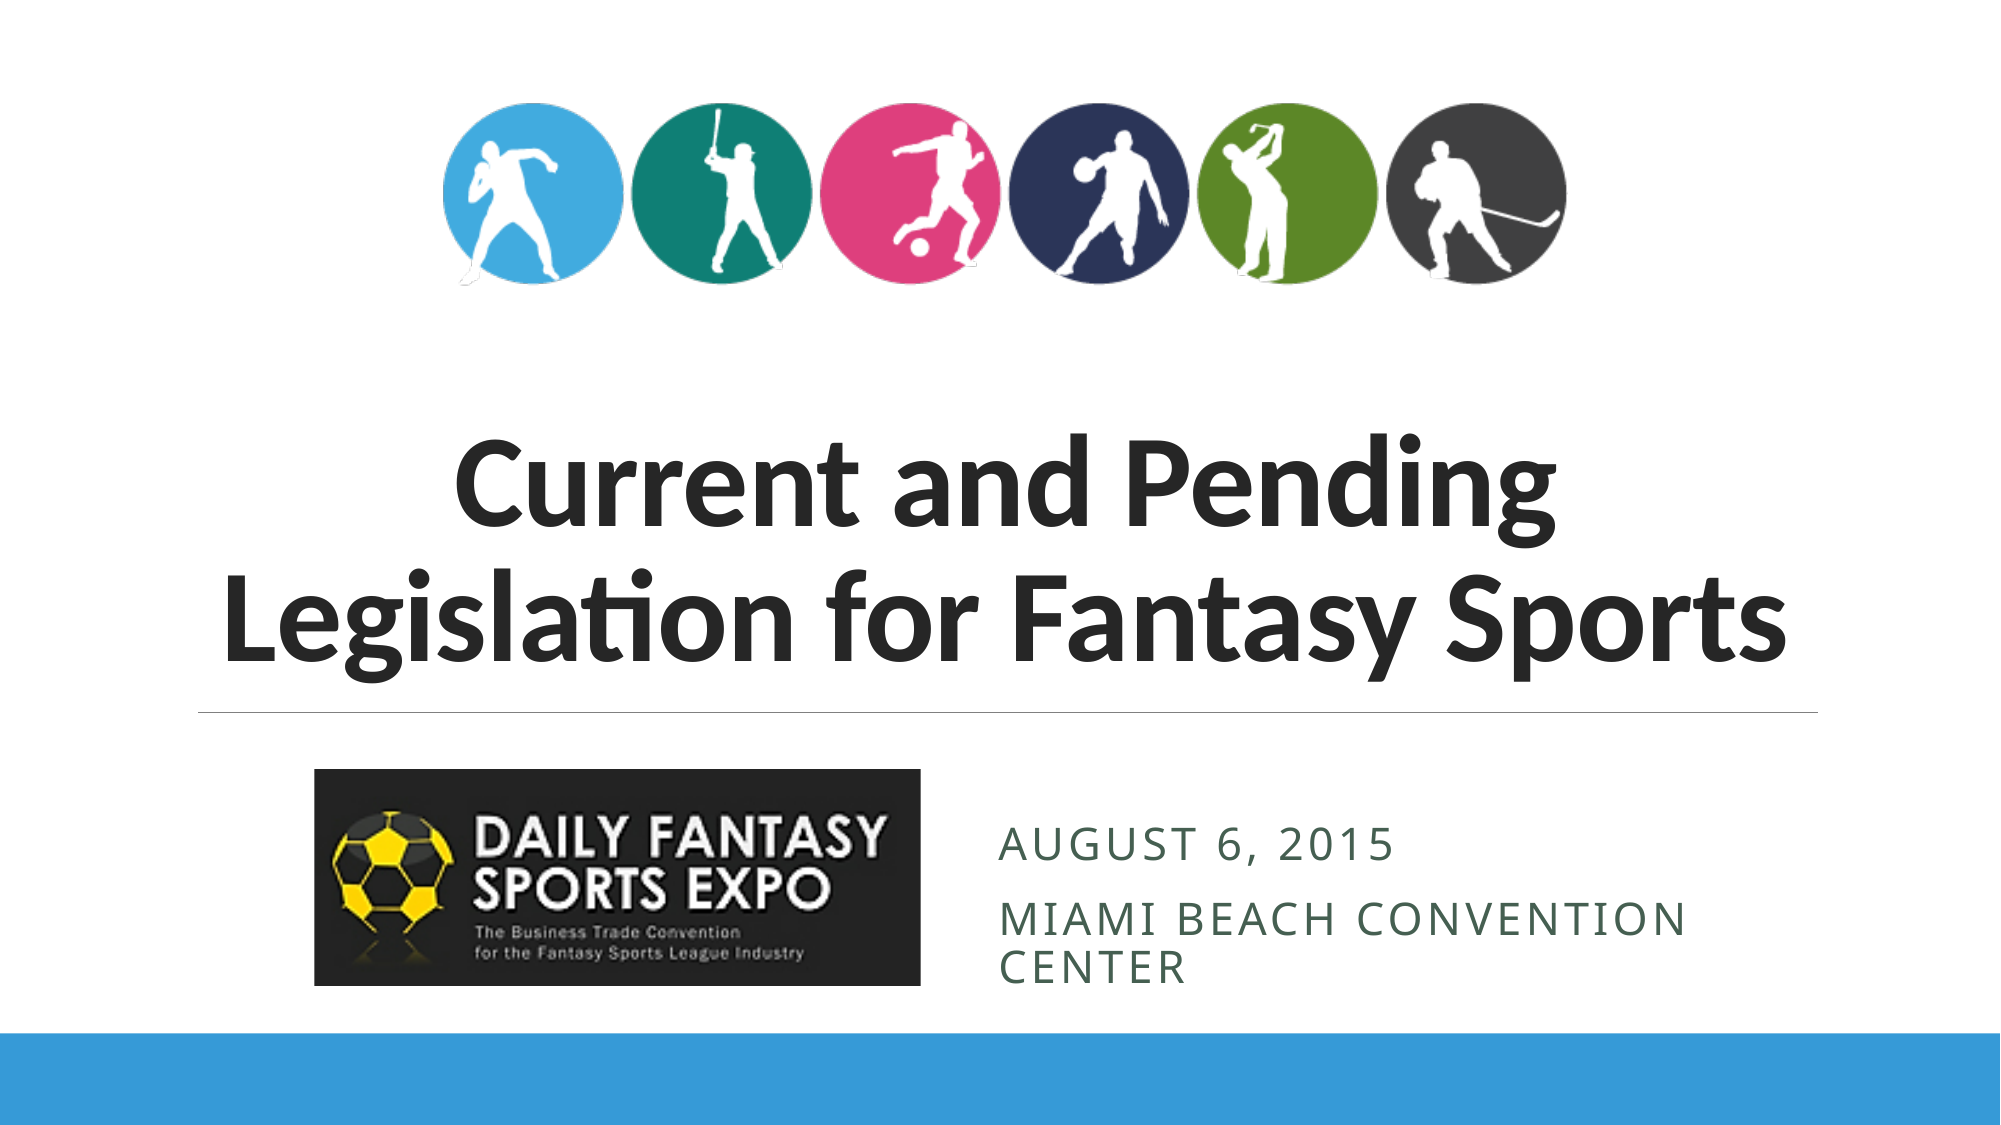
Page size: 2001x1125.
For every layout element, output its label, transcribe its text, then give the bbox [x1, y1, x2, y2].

picture [313, 769, 922, 986]
subtitle August 6, 2015 Miami Beach Convention Center [983, 814, 1831, 1002]
title Current and Pending Legislation for Fantasy Sports [180, 370, 1831, 696]
picture [442, 76, 1569, 313]
